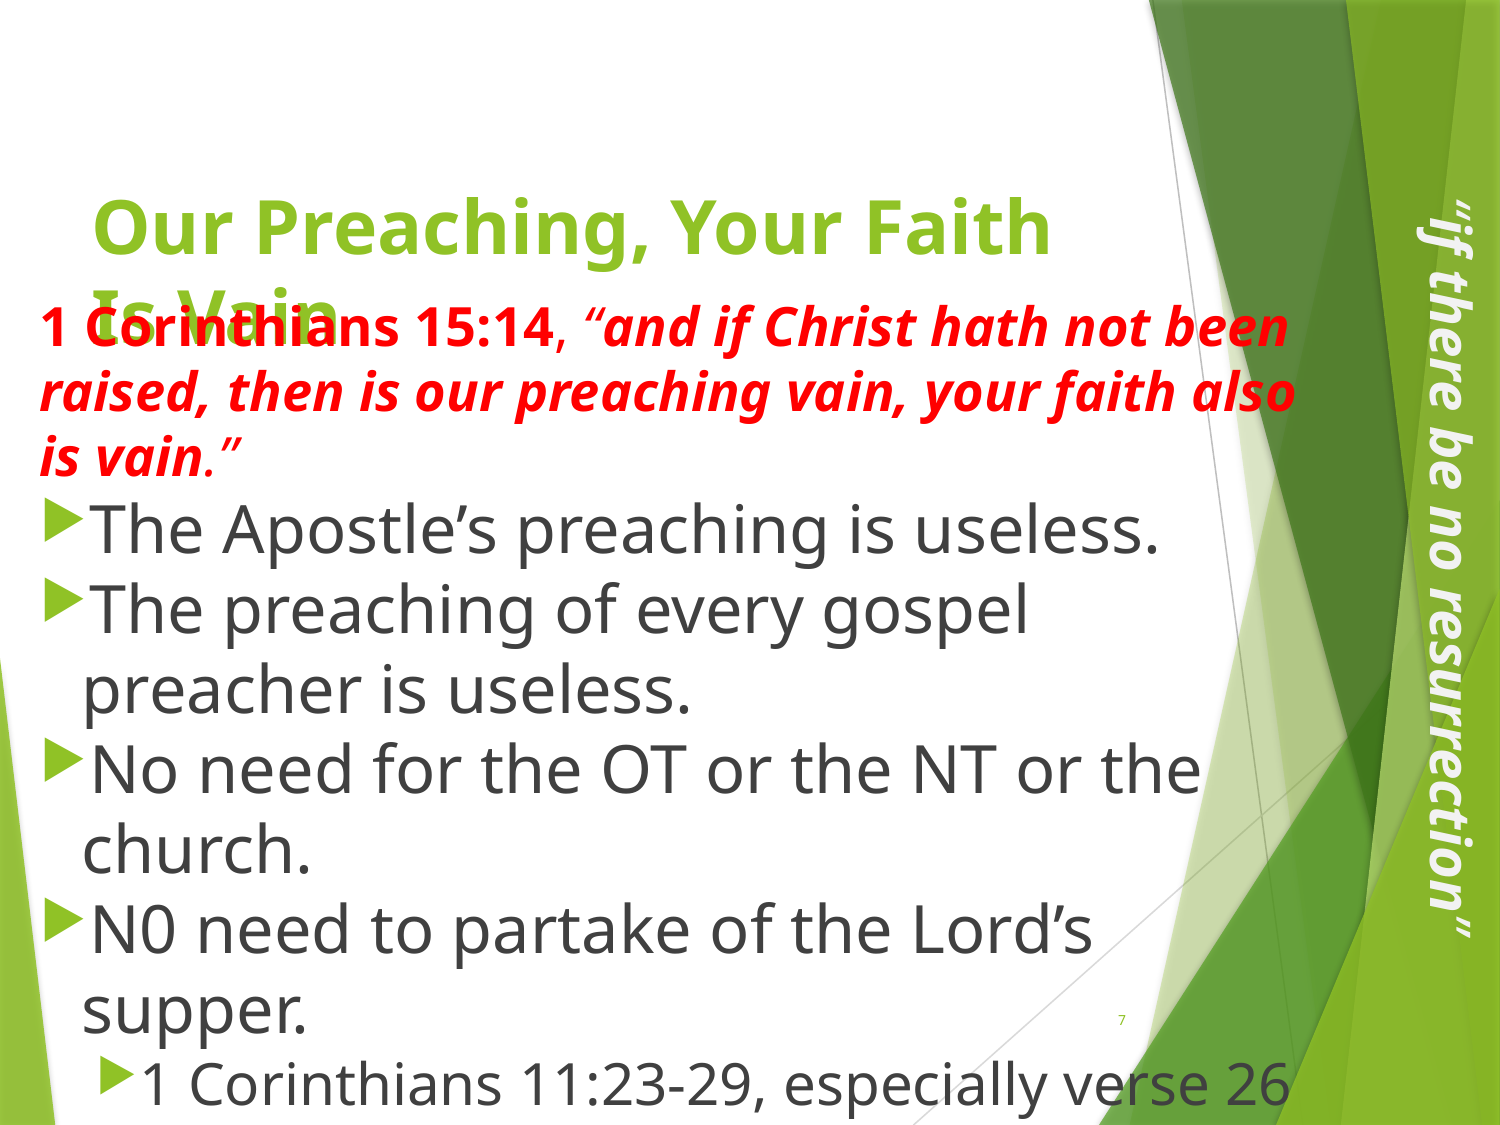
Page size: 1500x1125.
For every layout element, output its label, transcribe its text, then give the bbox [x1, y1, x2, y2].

slide_number 7 [1056, 991, 1141, 1051]
title Our Preaching, Your Faith Is Vain [76, 172, 1156, 284]
list 1 Corinthians 15:14, “and if Christ hath not been raised, then is our preaching vain, your faith also is vain.” The Apostle’s preaching is useless. The preaching of every gospel preacher is useless. No need for the OT or the NT or the church. N0 need to partake of the Lord’s supper. 1 Corinthians 11:23-29, especially verse 26 “For as often as ye eat this bread, and drink the cup, ye proclaim the Lord’s death till he come.” [24, 284, 1335, 1125]
text_box “if there be no resurrection” [1412, 133, 1495, 997]
